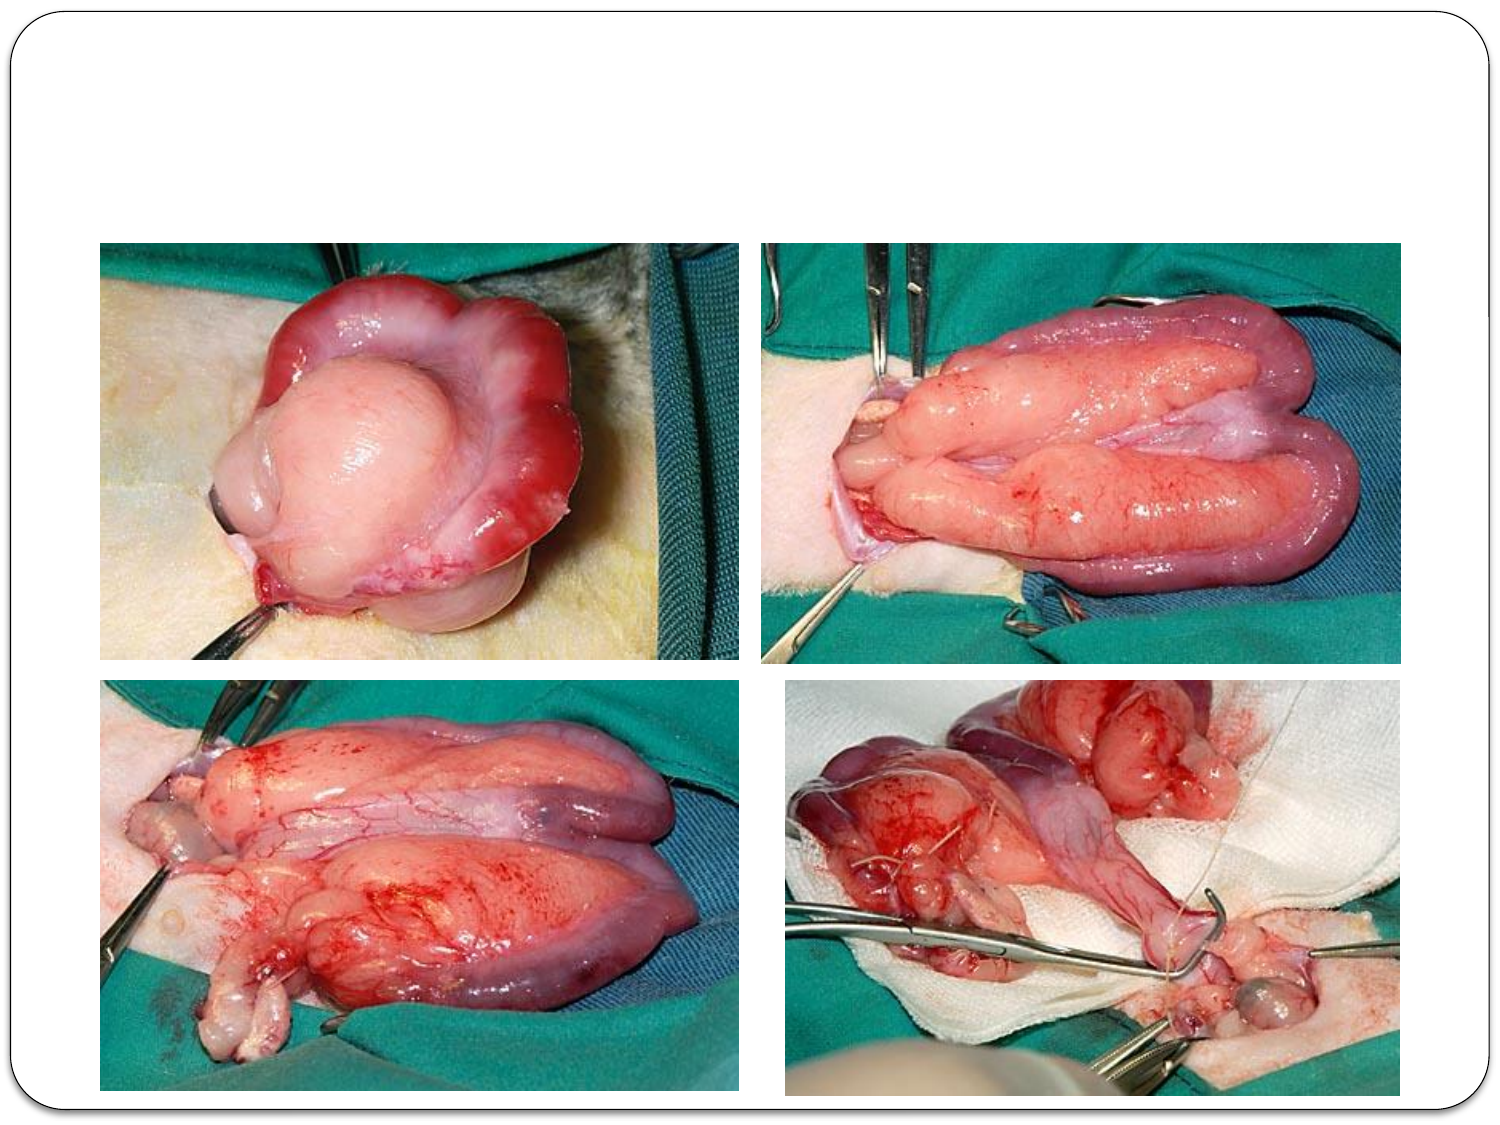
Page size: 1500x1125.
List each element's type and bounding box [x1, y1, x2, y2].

picture [100, 680, 739, 1091]
picture [761, 243, 1401, 664]
picture [785, 680, 1400, 1096]
list [100, 243, 739, 661]
